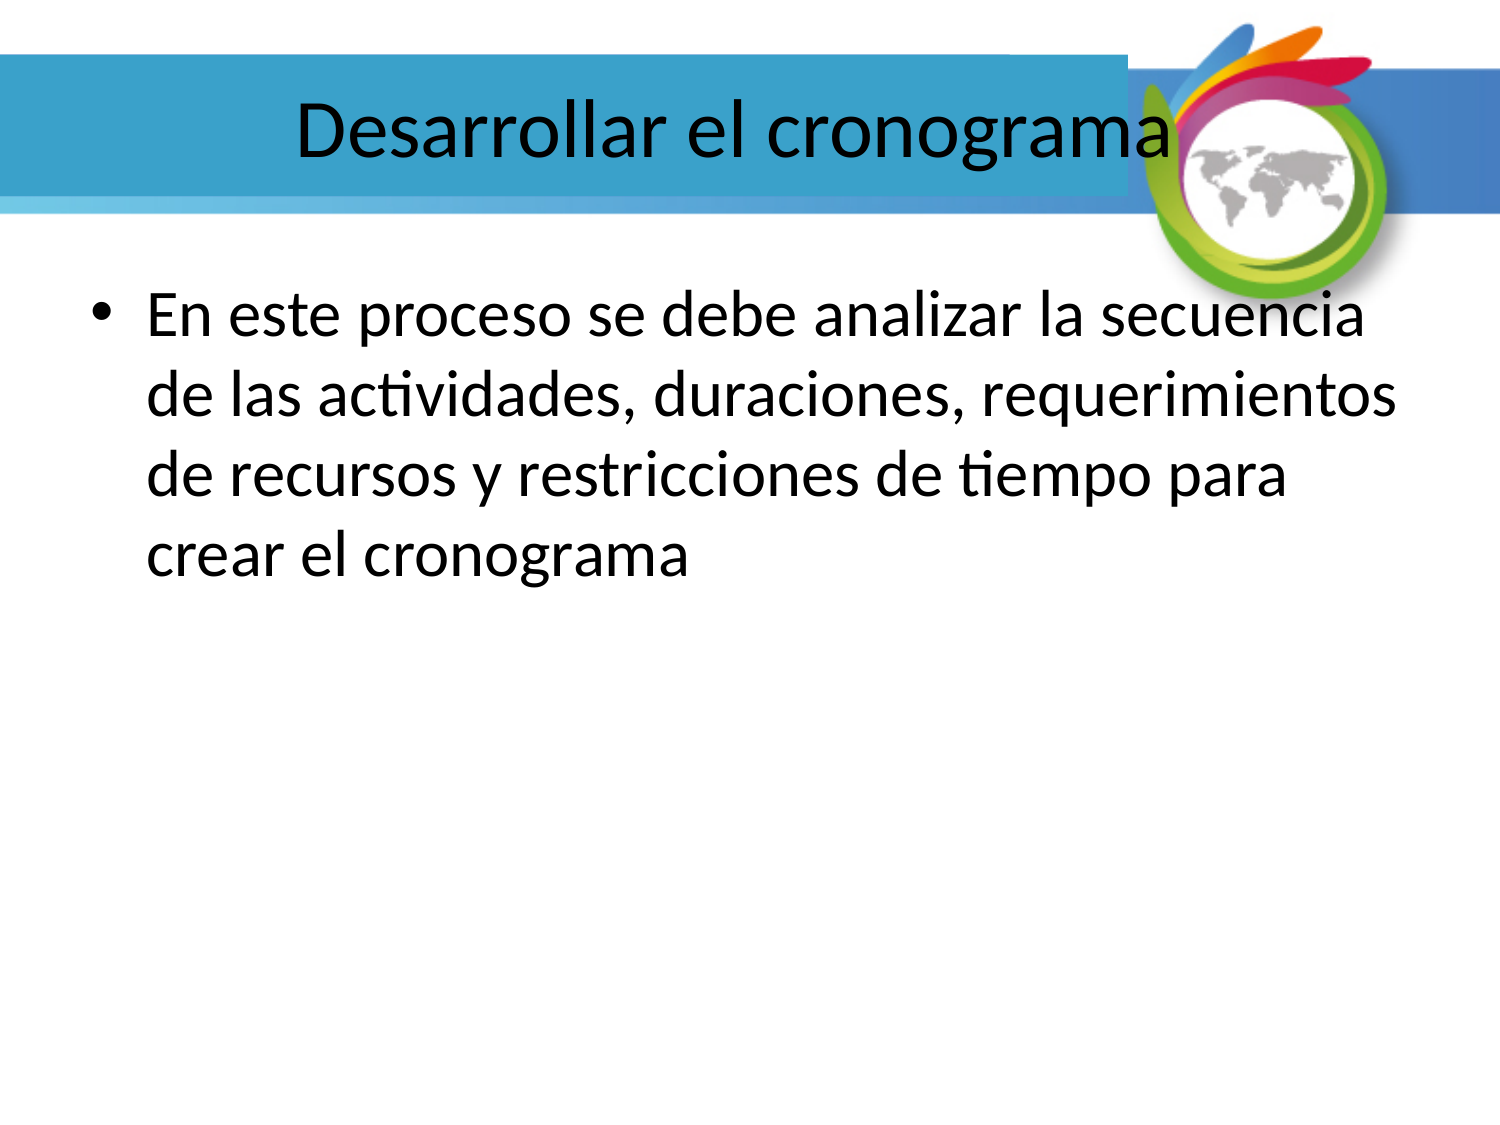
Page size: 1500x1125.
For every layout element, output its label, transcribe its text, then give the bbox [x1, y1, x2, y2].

list En este proceso se debe analizar la secuencia de las actividades, duraciones, requerimientos de recursos y restricciones de tiempo para crear el cronograma [75, 262, 1425, 1005]
picture [0, 0, 1500, 1125]
title Desarrollar el cronograma [0, 66, 1471, 254]
